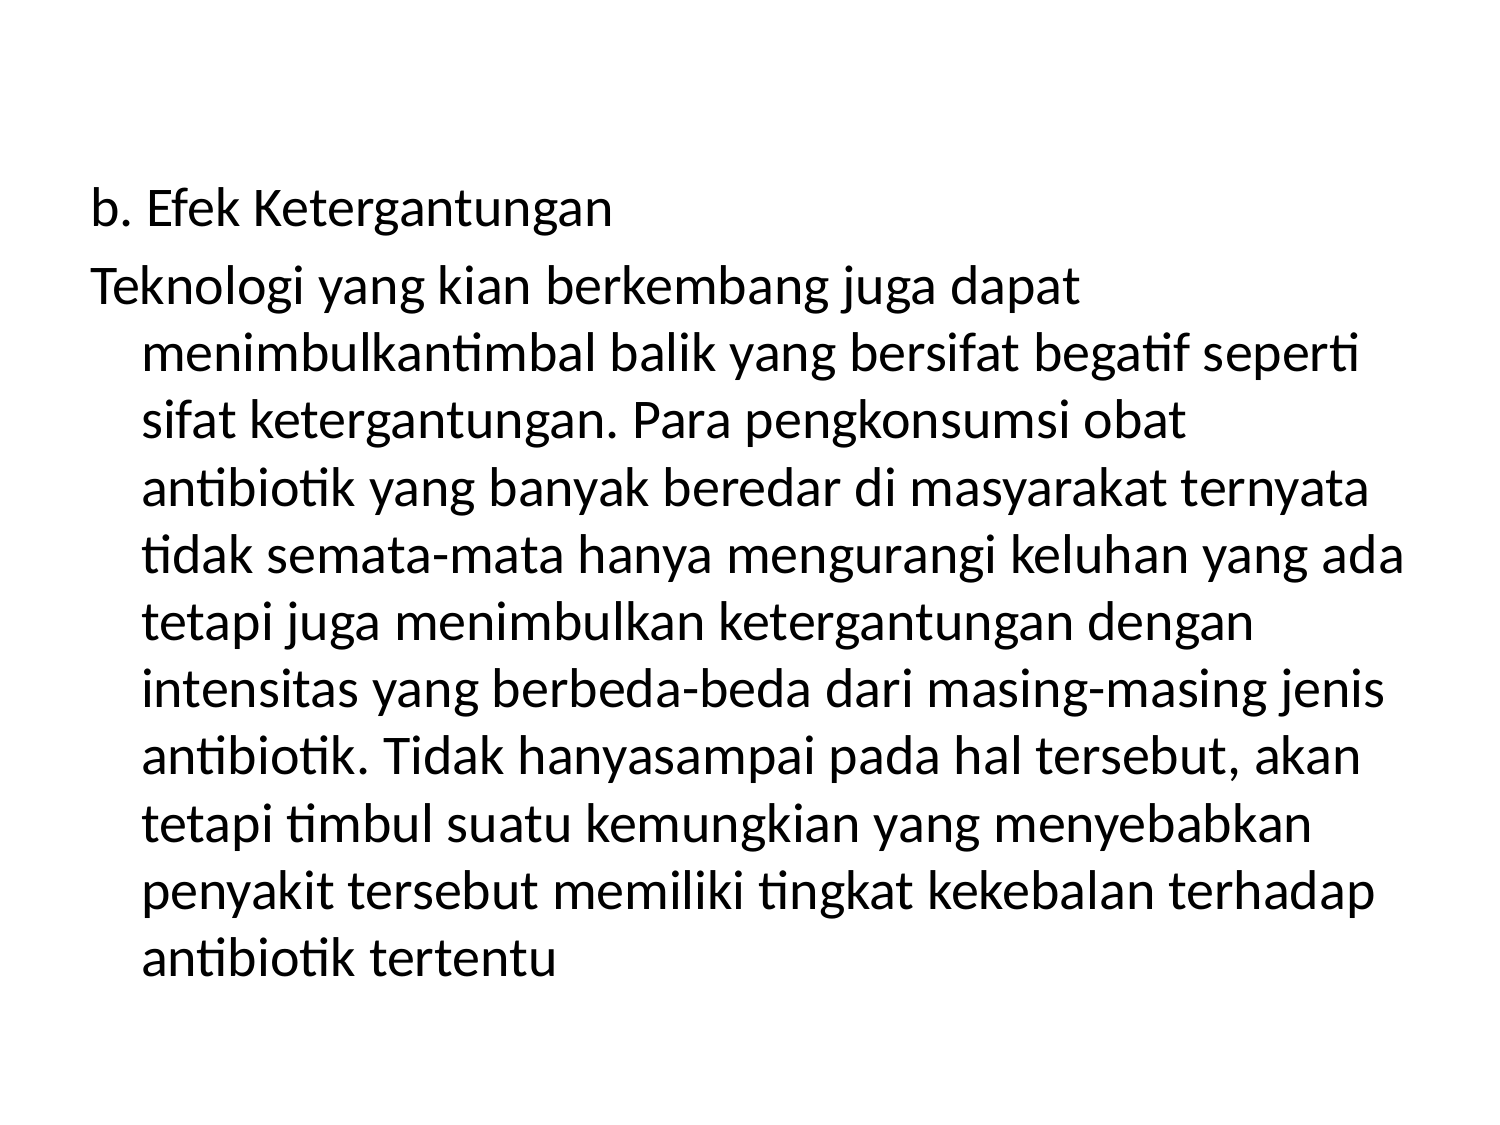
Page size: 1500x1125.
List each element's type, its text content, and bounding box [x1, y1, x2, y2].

list b. Efek Ketergantungan Teknologi yang kian berkembang juga dapat menimbulkantimbal balik yang bersifat begatif seperti sifat ketergantungan. Para pengkonsumsi obat antibiotik yang banyak beredar di masyarakat ternyata tidak semata-mata hanya mengurangi keluhan yang ada tetapi juga menimbulkan ketergantungan dengan intensitas yang berbeda-beda dari masing-masing jenis antibiotik. Tidak hanyasampai pada hal tersebut, akan tetapi timbul suatu kemungkian yang menyebabkan penyakit tersebut memiliki tingkat kekebalan terhadap antibiotik tertentu [75, 162, 1425, 1005]
